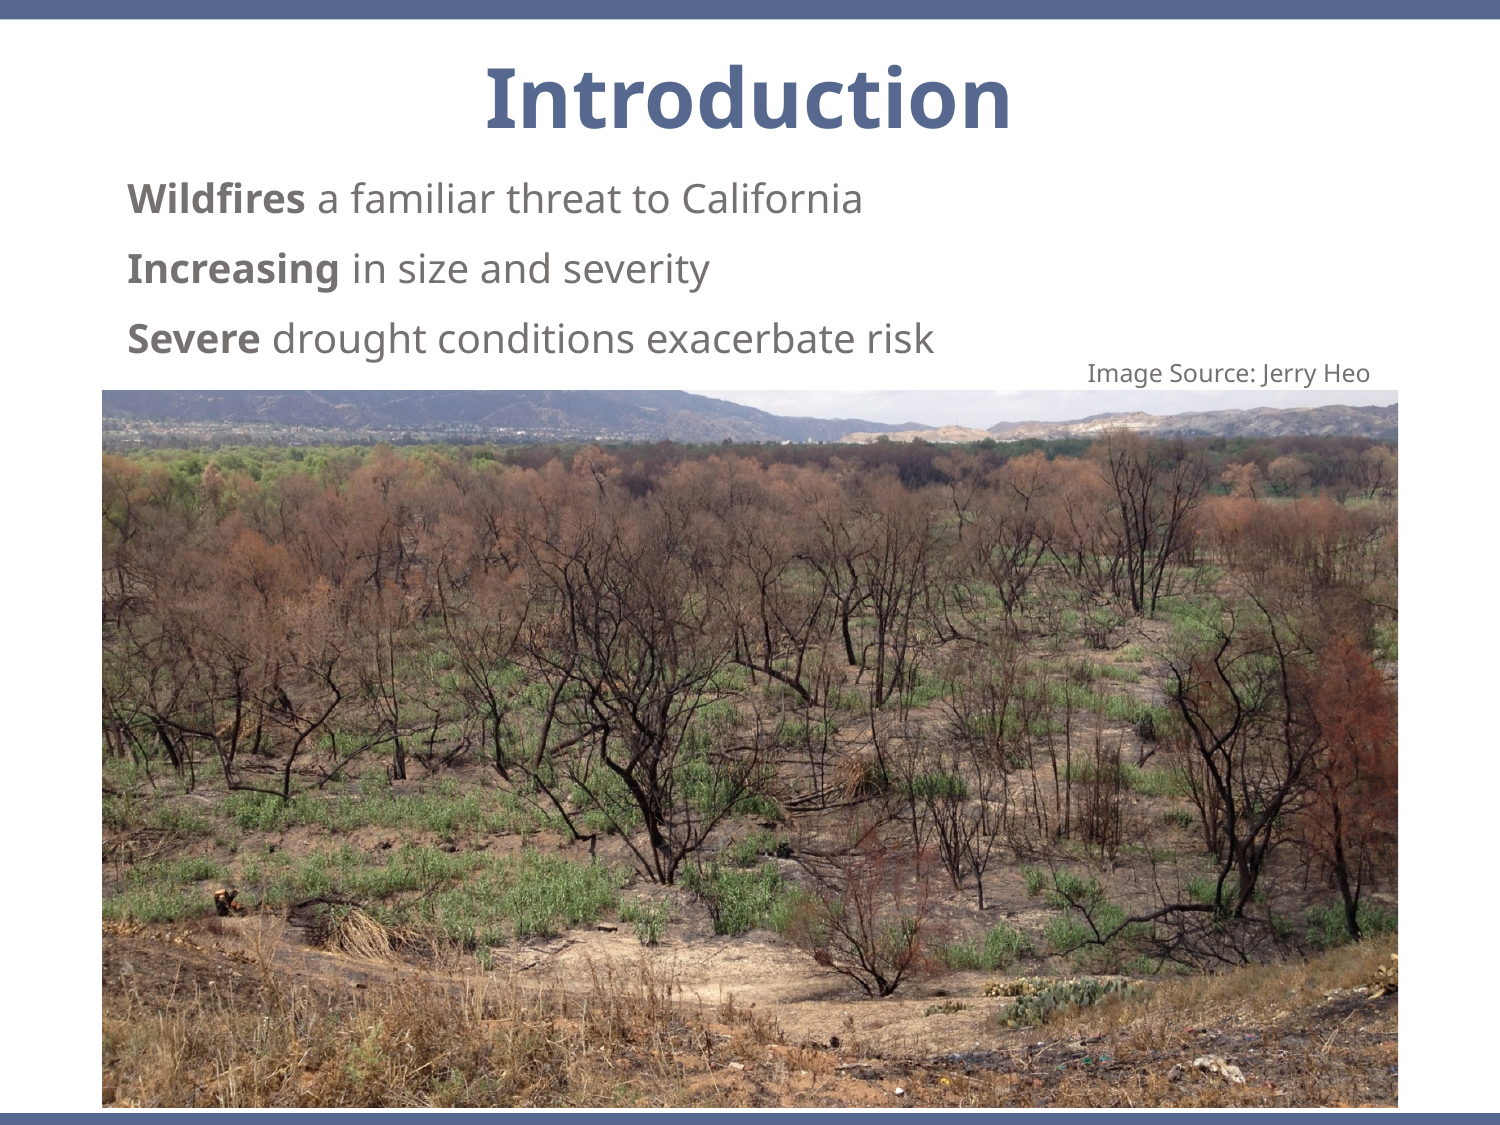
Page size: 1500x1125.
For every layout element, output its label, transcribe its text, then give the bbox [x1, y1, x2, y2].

list Introduction [98, 29, 1402, 154]
list Wildfires a familiar threat to California Increasing in size and severity Severe drought conditions exacerbate risk [112, 166, 1388, 372]
list Image Source: Jerry Heo [1072, 353, 1428, 412]
picture [101, 390, 1398, 1108]
